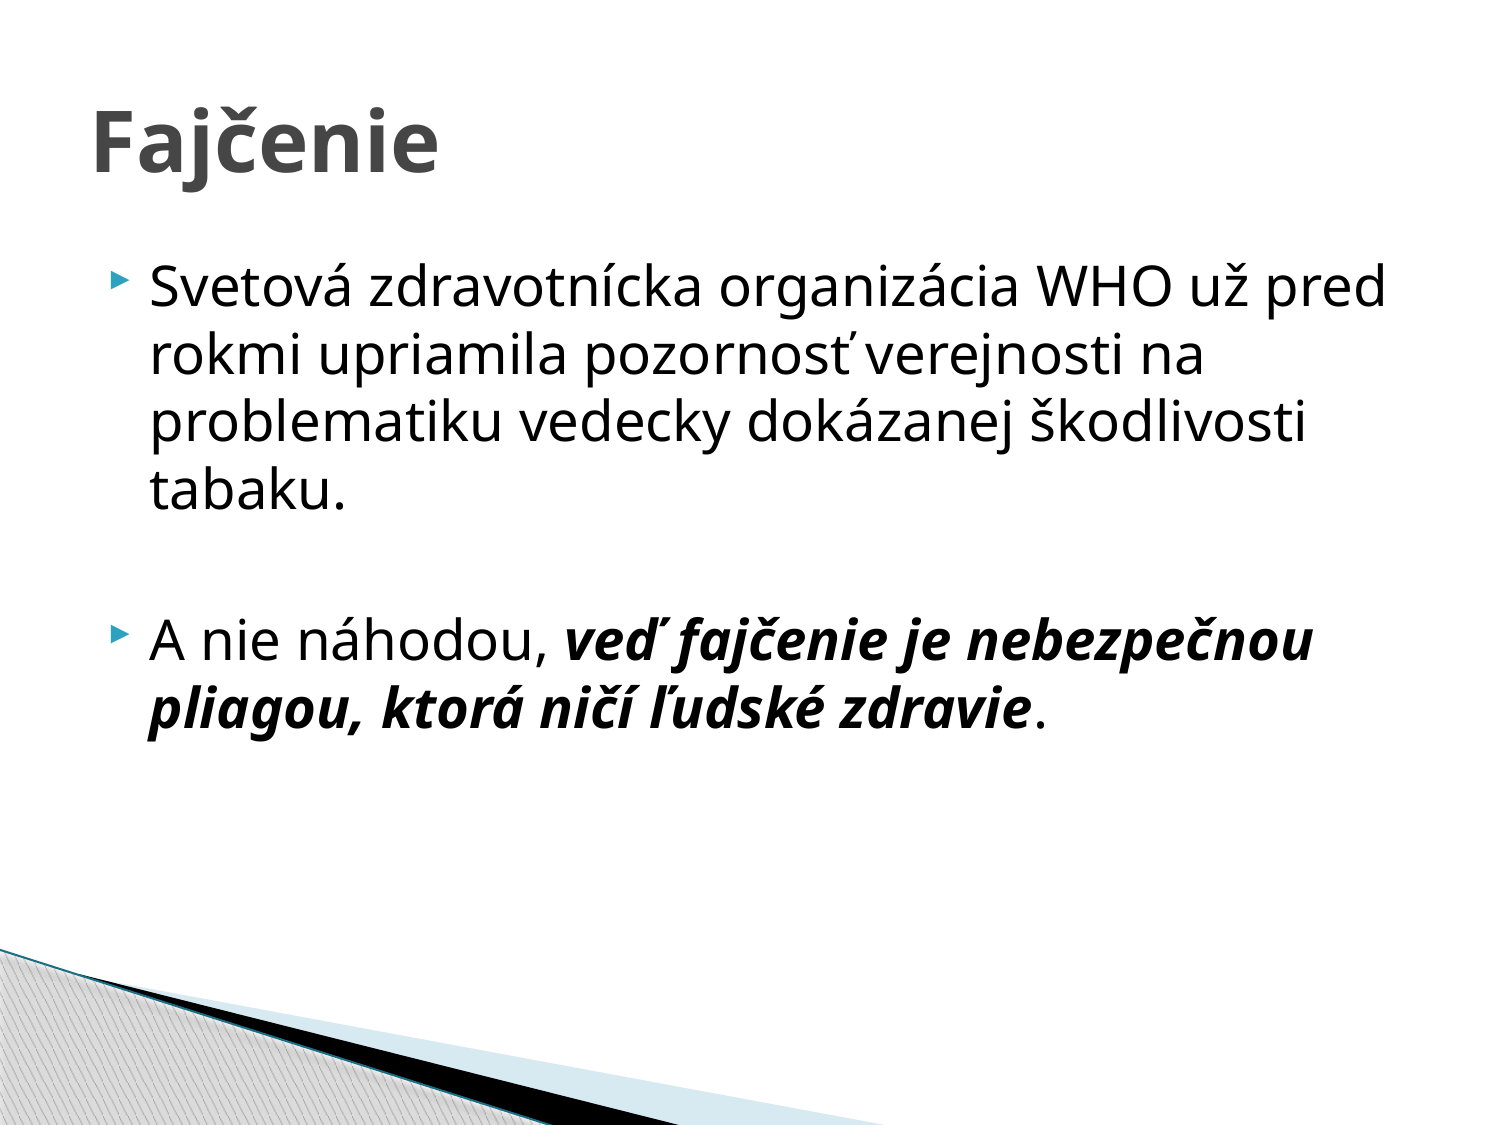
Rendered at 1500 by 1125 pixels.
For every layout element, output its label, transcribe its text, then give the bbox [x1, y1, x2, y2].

list Svetová zdravotnícka organizácia WHO už pred rokmi upriamila pozornosť verejnosti na problematiku vedecky dokázanej škodlivosti tabaku. A nie náhodou, veď fajčenie je nebezpečnou pliagou, ktorá ničí ľudské zdravie. [75, 243, 1425, 986]
title Fajčenie [75, 45, 1425, 233]
